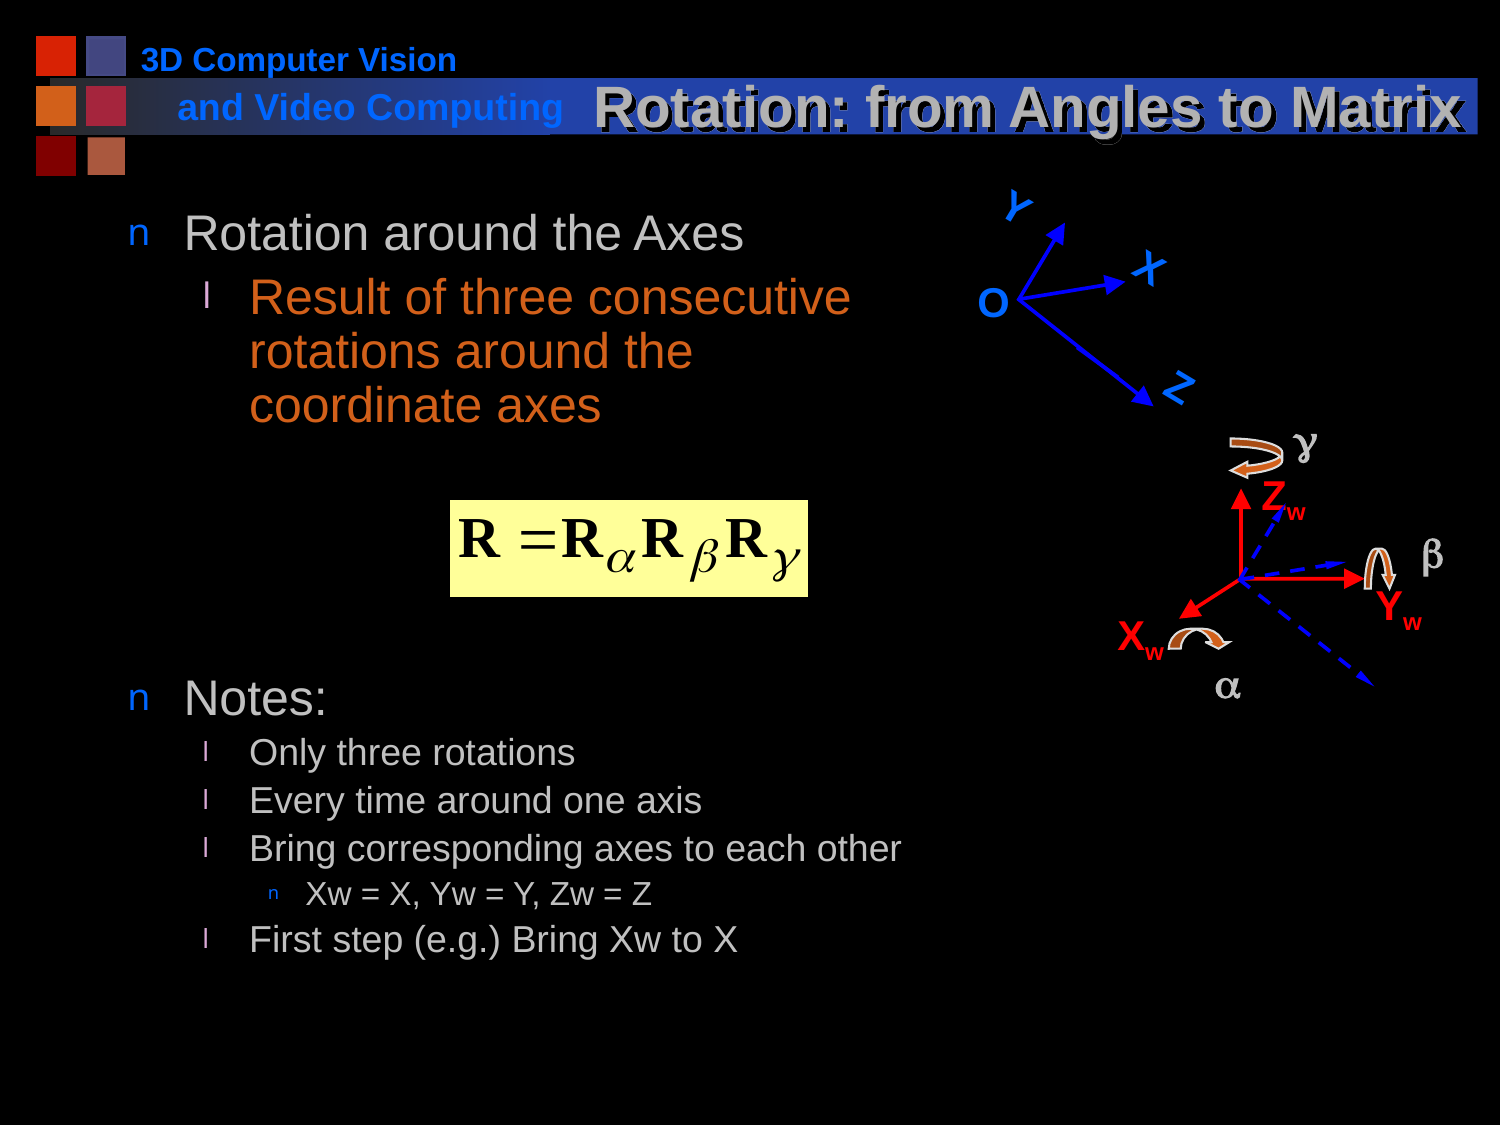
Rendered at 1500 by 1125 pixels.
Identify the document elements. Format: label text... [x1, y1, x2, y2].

title Rotation: from Angles to Matrix [561, 46, 1495, 148]
list Rotation around the Axes Result of three consecutive rotations around the coordinate axes Notes: Only three rotations Every time around one axis Bring corresponding axes to each other Xw = X, Yw = Y, Zw = Z First step (e.g.) Bring Xw to X [111, 199, 938, 913]
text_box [449, 499, 809, 597]
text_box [962, 187, 1460, 714]
